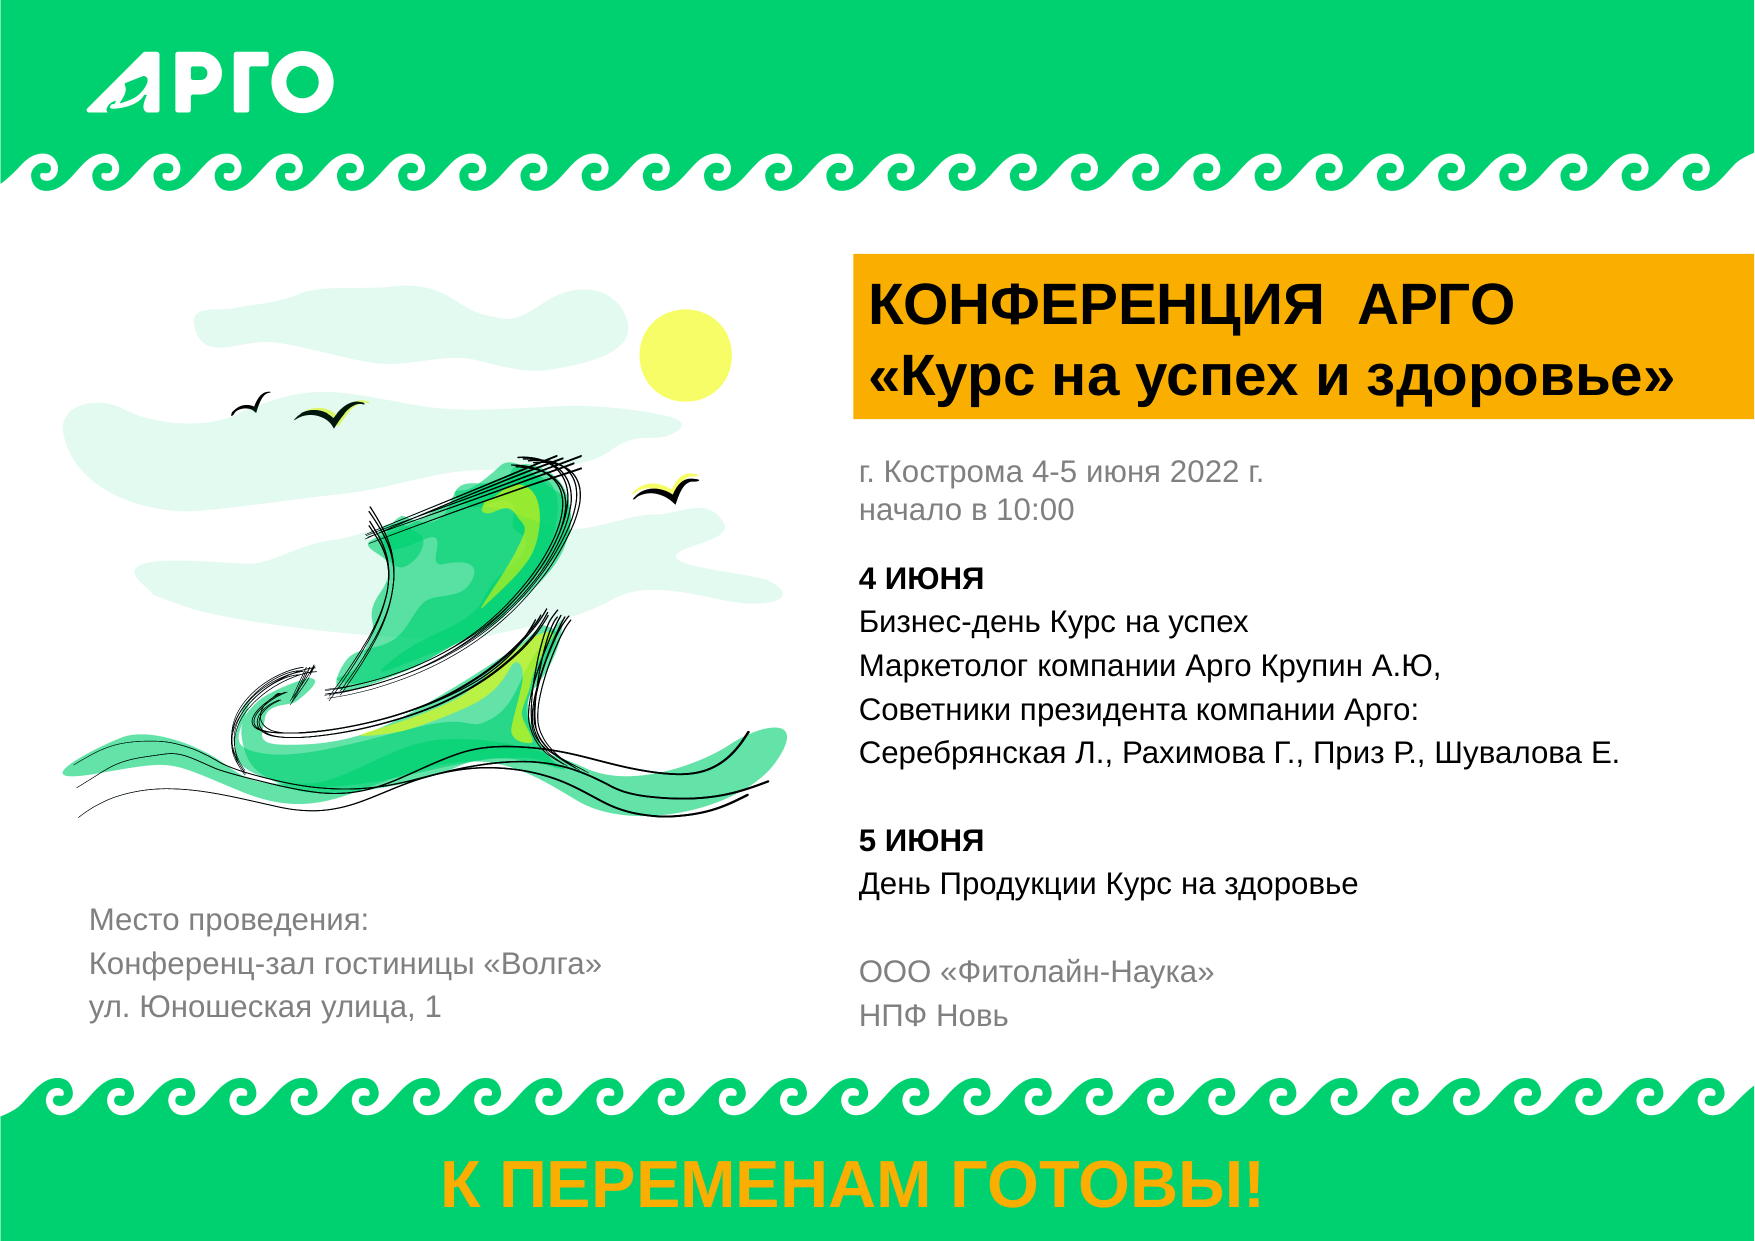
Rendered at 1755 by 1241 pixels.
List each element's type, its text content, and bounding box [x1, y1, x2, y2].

subtitle г. Кострома 4-5 июня 2022 г. начало в 10:00 [841, 442, 1755, 549]
title К ПЕРЕМЕНАМ ГОТОВЫ! [351, 1128, 1356, 1235]
text_box Место проведения: Конференц-зал гостиницы «Волга» ул. Юношеская улица, 1 [73, 891, 724, 1046]
text_box КОНФЕРЕНЦИЯ АРГО «Курс на успех и здоровье» [851, 252, 1755, 421]
text_box 4 ИЮНЯ Бизнес-день Курс на успех Маркетолог компании Арго Крупин А.Ю, Советники президента компании Арго: Серебрянская Л., Рахимова Г., Приз Р., Шувалова Е. 5 ИЮНЯ День Продукции Курс на здоровье ООО «Фитолайн-Наука» НПФ Новь [841, 549, 1755, 1070]
picture [0, 0, 1755, 1241]
